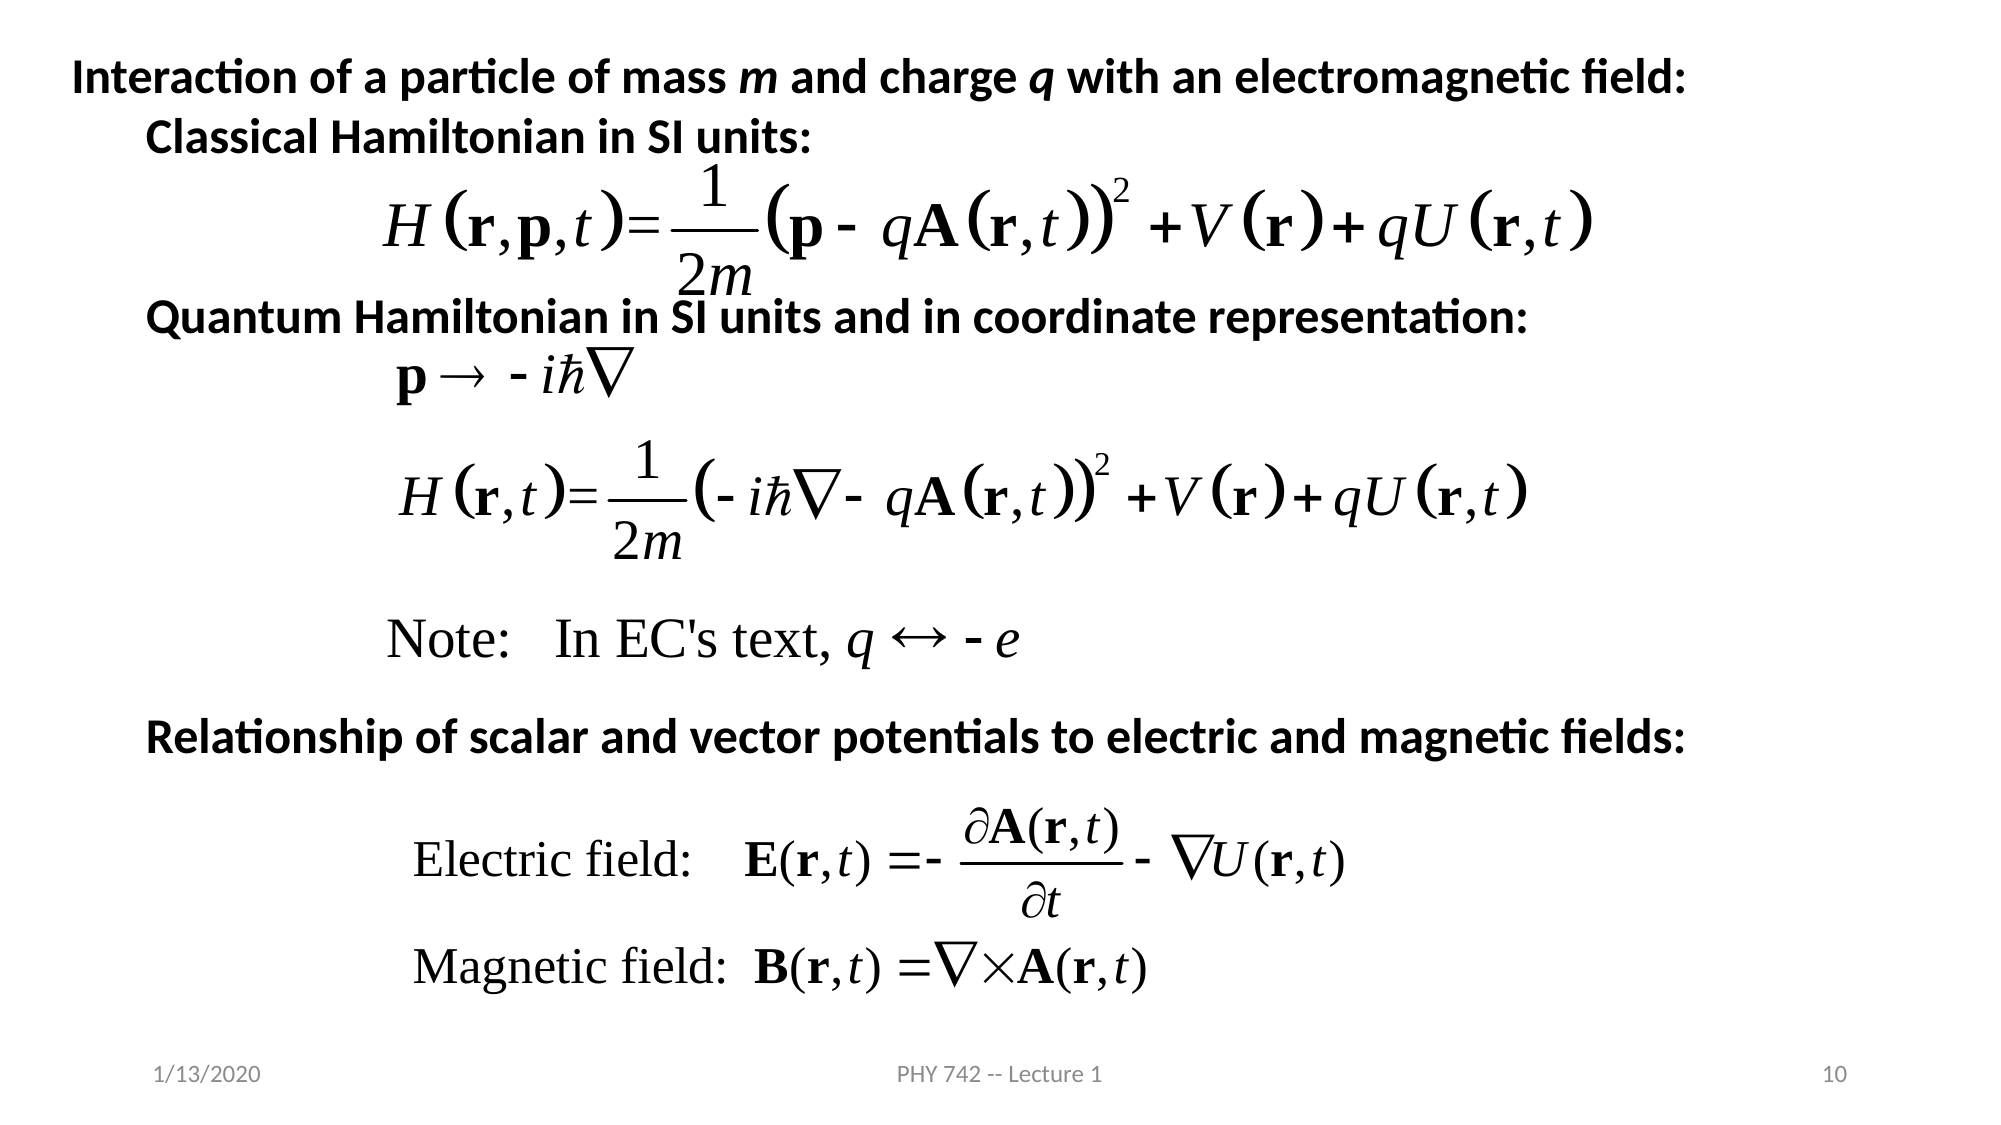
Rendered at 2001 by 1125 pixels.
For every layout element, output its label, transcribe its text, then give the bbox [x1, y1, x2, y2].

footer PHY 742 -- Lecture 1 [662, 1042, 1338, 1103]
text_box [392, 343, 1530, 570]
slide_number 10 [1412, 1042, 1863, 1103]
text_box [375, 147, 1594, 307]
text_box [404, 791, 1354, 1008]
text_box Interaction of a particle of mass m and charge q with an electromagnetic field: Classical Hamiltonian in SI units: Quantum Hamiltonian in SI units and in coordinate representation: Relationship of scalar and vector potentials to electric and magnetic fields: [56, 36, 1703, 891]
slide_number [137, 1042, 588, 1103]
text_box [375, 605, 1032, 682]
